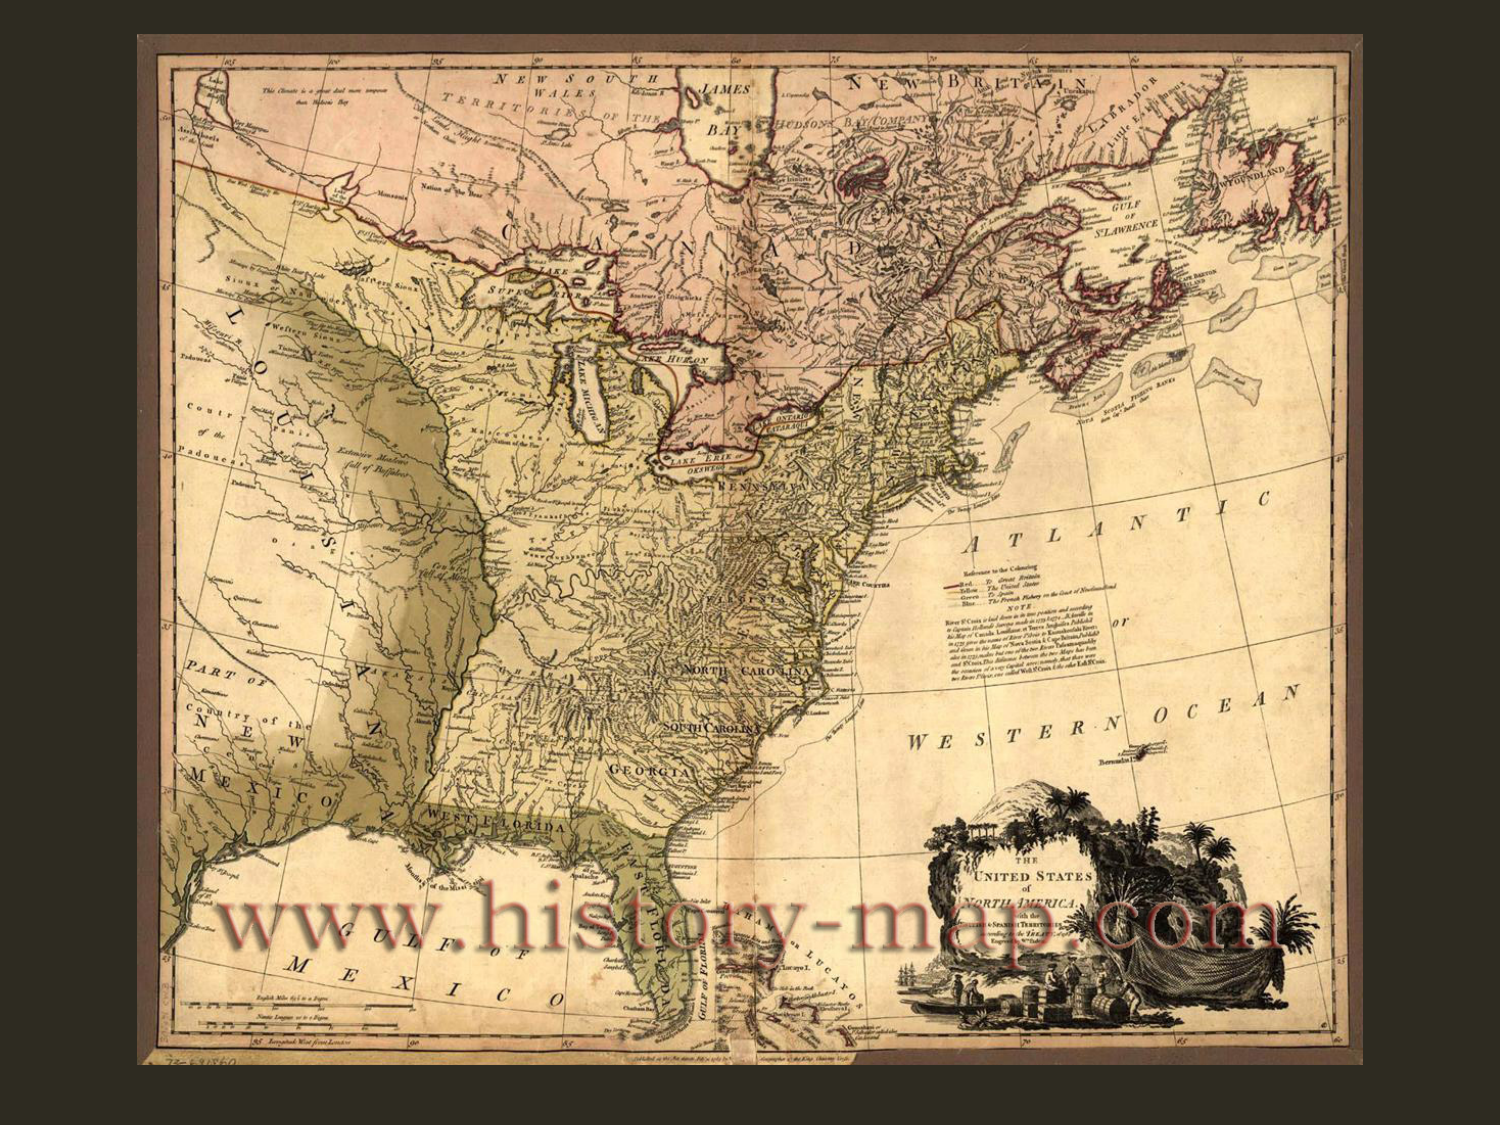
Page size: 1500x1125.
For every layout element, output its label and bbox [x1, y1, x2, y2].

picture [137, 34, 1363, 1065]
